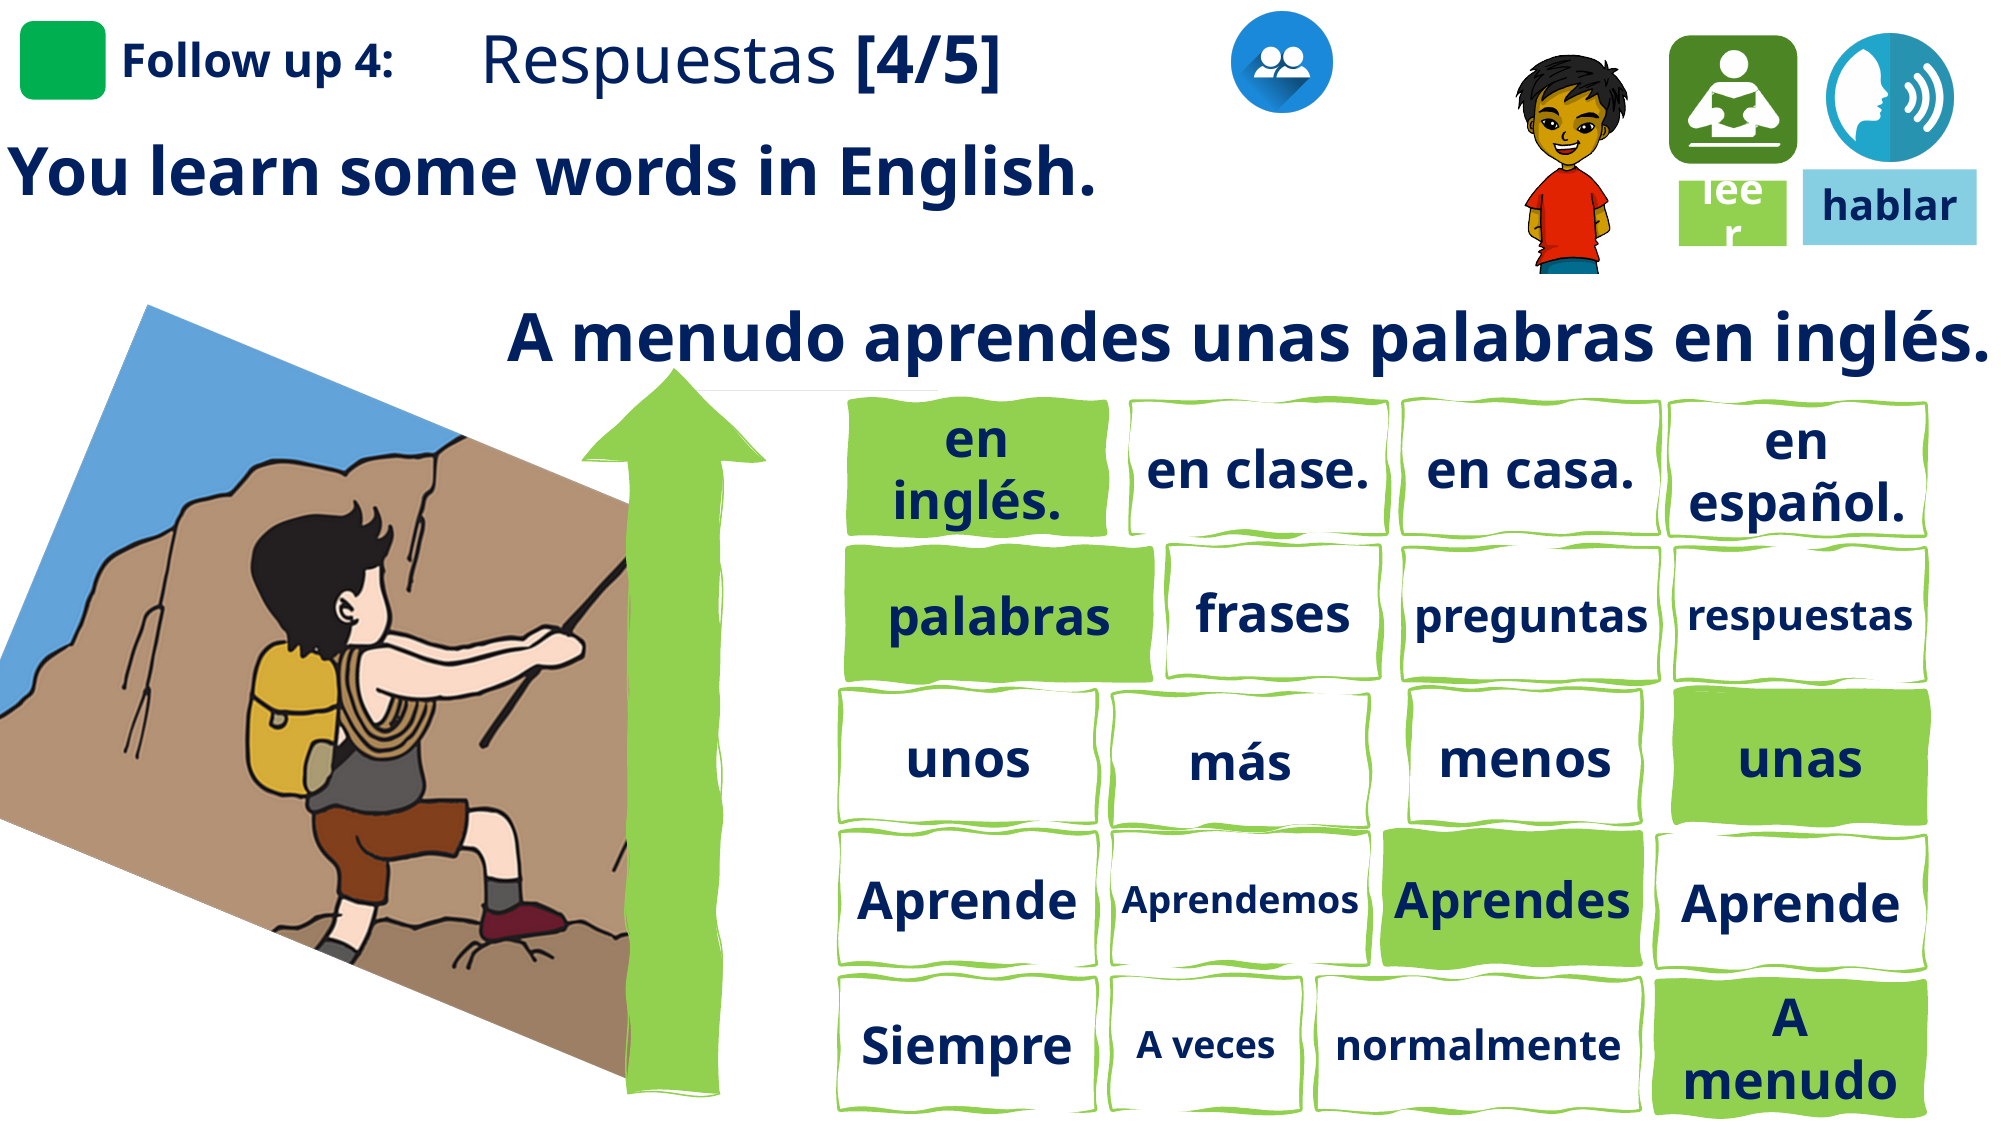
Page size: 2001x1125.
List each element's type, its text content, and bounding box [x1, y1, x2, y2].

text_box You learn some words in English. [0, 121, 1483, 217]
text_box preguntas [1402, 545, 1660, 683]
text_box unos [939, 688, 1099, 825]
text_box en español. [1668, 401, 1927, 539]
picture [1496, 48, 1636, 274]
title Follow up 4: [105, 14, 473, 110]
text_box más [1110, 692, 1370, 830]
picture [0, 303, 939, 1087]
text_box unas [1673, 688, 1928, 825]
text_box [20, 21, 106, 100]
text_box A menudo [1654, 978, 1926, 1116]
text_box en casa. [1401, 399, 1660, 537]
text_box Siempre [837, 975, 1097, 1113]
text_box Aprende [1655, 832, 1927, 971]
text_box Respuestas [4/5] [466, 9, 1018, 105]
text_box normalmente [1316, 975, 1642, 1112]
text_box en clase. [1128, 399, 1389, 537]
text_box palabras [939, 545, 1153, 682]
picture [1668, 35, 1798, 164]
text_box Aprende [939, 830, 1097, 968]
text_box frases [1166, 544, 1382, 679]
text_box en inglés. [939, 399, 1107, 537]
text_box [627, 1087, 720, 1097]
text_box hablar [1802, 169, 1977, 246]
text_box A veces [1110, 975, 1302, 1113]
text_box Aprendemos [1110, 829, 1370, 968]
text_box menos [1408, 688, 1641, 825]
text_box leer [1678, 180, 1787, 247]
text_box Aprendes [1383, 830, 1642, 967]
text_box respuestas [1674, 546, 1926, 683]
picture [1231, 11, 1333, 113]
text_box A menudo aprendes unas palabras en inglés. [492, 287, 2000, 383]
picture [1825, 33, 1954, 162]
